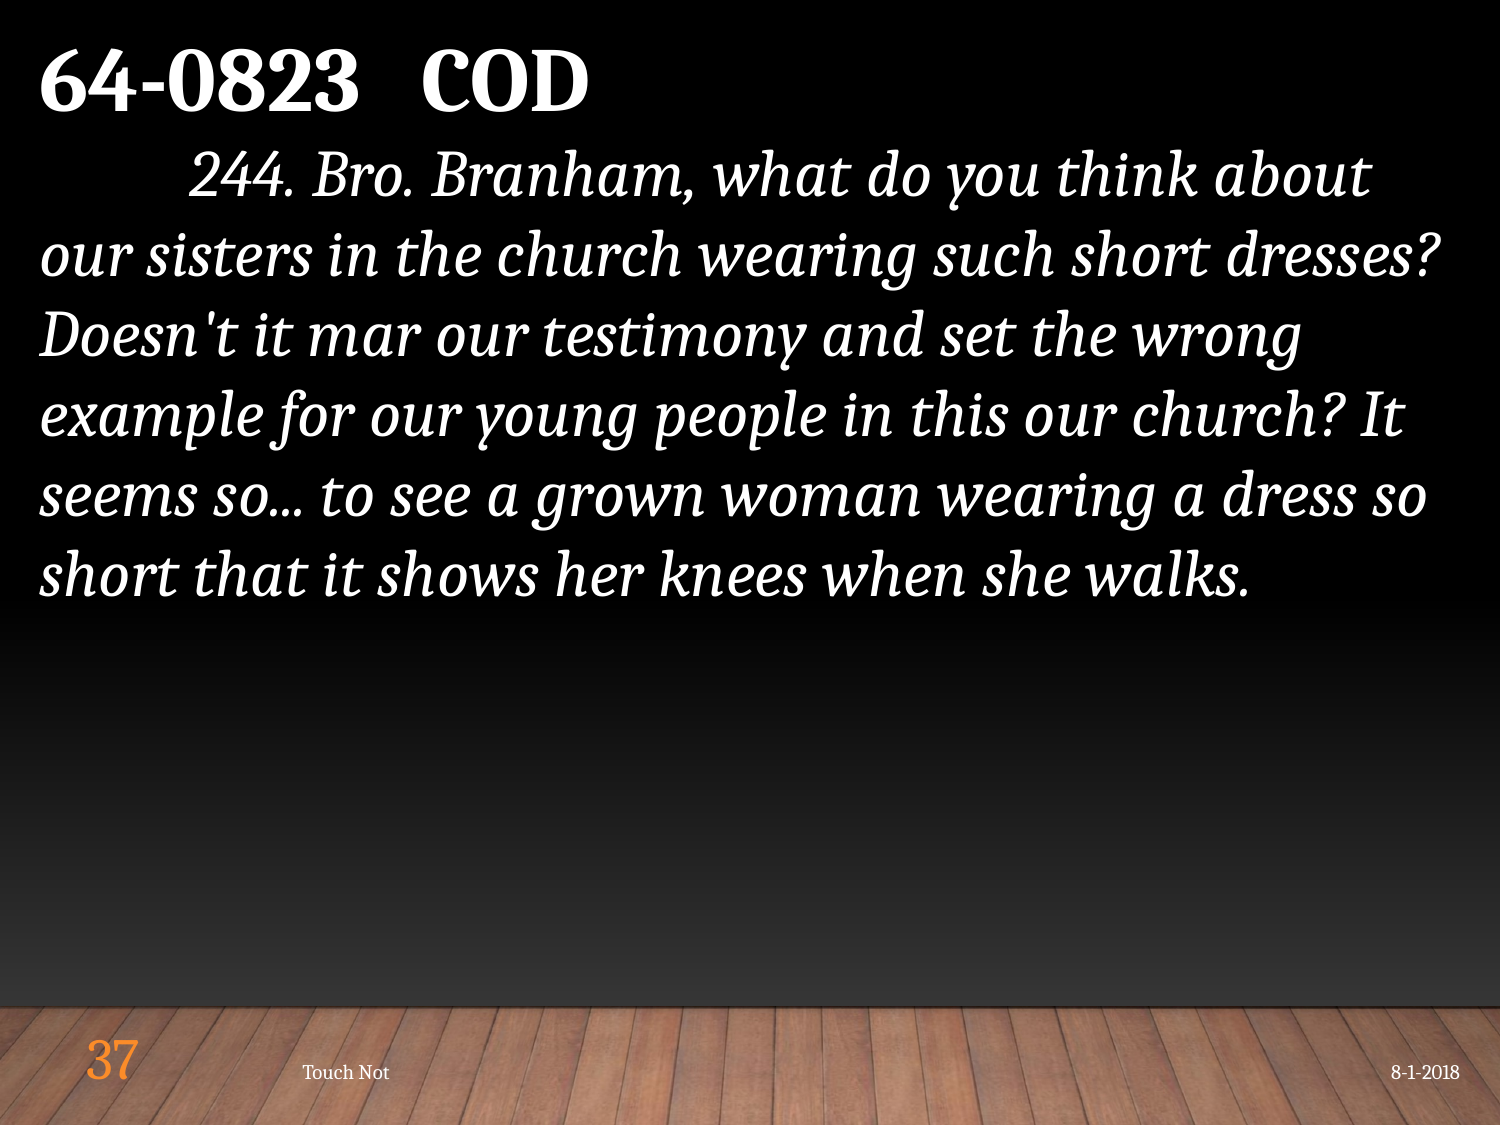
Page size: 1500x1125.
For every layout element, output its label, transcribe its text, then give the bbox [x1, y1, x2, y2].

slide_number 37 [24, 1013, 156, 1097]
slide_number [1086, 1045, 1475, 1097]
picture [0, 1006, 1500, 1125]
footer Touch Not [287, 1045, 898, 1097]
text_box 64-0823 COD 244. Bro. Branham, what do you think about our sisters in the church wearing such short dresses? Doesn't it mar our testimony and set the wrong example for our young people in this our church? It seems so... to see a grown woman wearing a dress so short that it shows her knees when she walks. [24, 12, 1463, 677]
